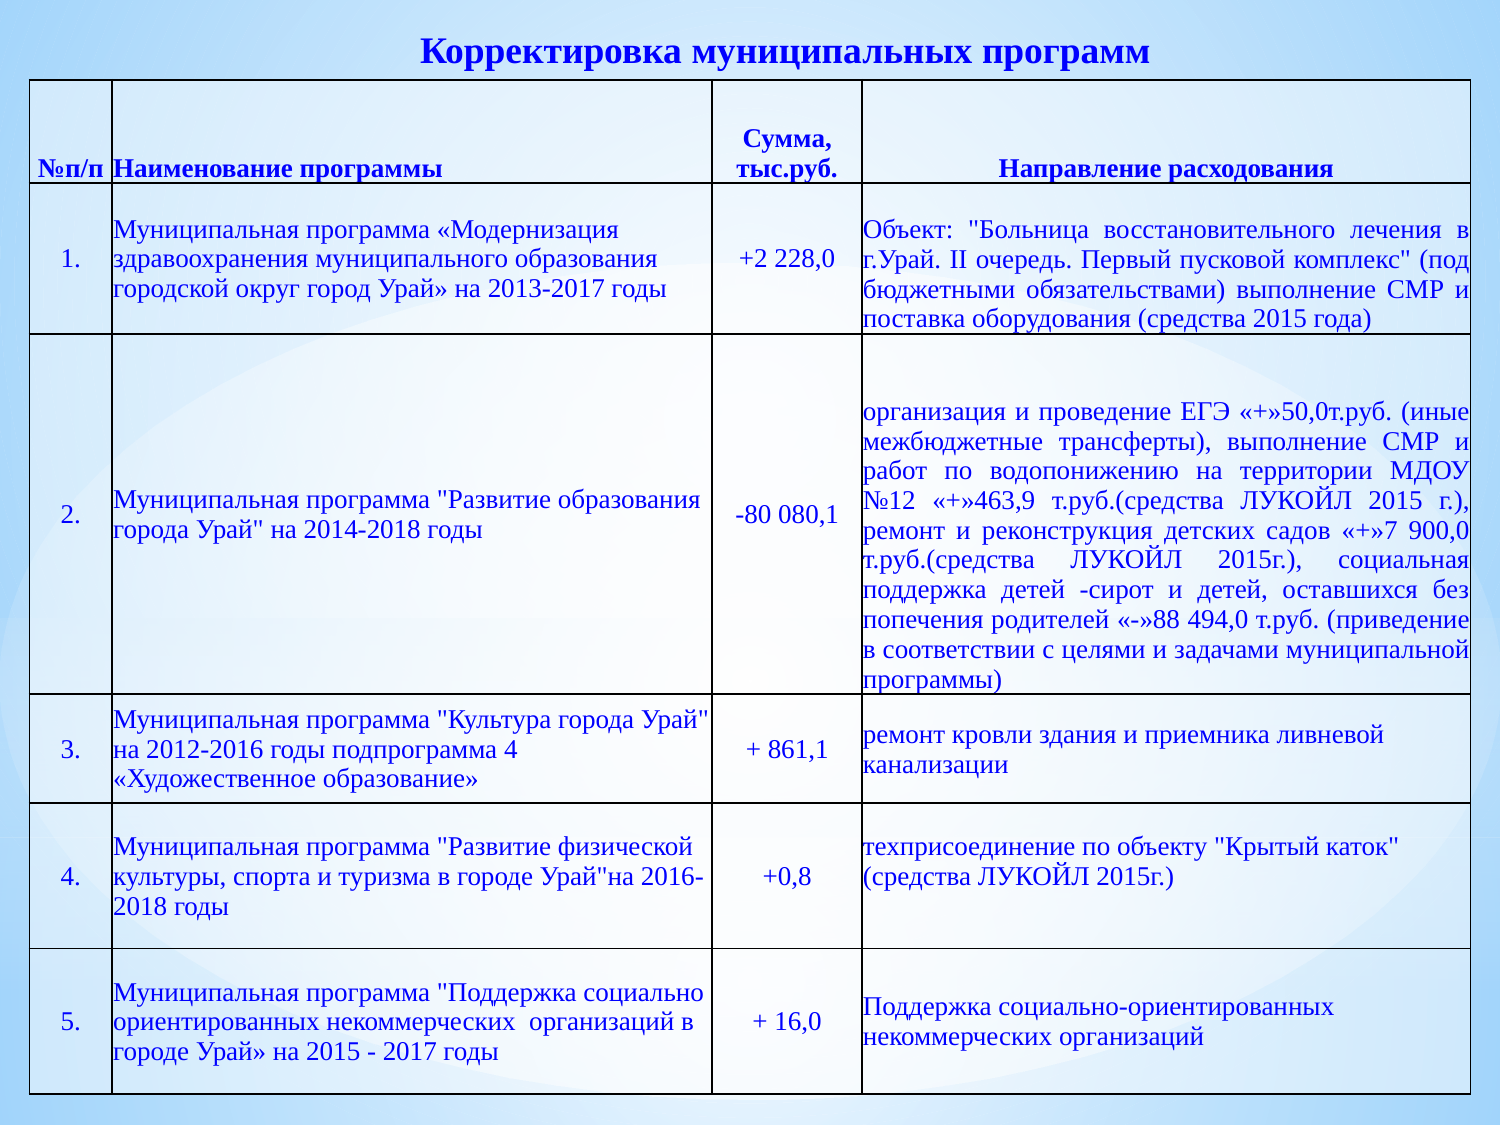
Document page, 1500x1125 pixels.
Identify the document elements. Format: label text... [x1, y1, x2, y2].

table_cell +0,8 [713, 804, 861, 948]
table_cell 4. [30, 804, 111, 948]
table_cell техприсоединение по объекту "Крытый каток" (средства ЛУКОЙЛ 2015г.) [863, 804, 1470, 948]
table_cell + 16,0 [713, 949, 861, 1093]
table_cell Муниципальная программа "Культура города Урай" на 2012-2016 годы подпрограмма 4 «Художественное образование» [113, 695, 711, 802]
table_cell Объект: "Больница восстановительного лечения в г.Урай. II очередь. Первый пусковой комплекс" (под бюджетными обязательствами) выполнение СМР и поставка оборудования (средства 2015 года) [863, 184, 1470, 333]
table_cell 2. [30, 335, 111, 693]
table_header Сумма, тыс.руб. [713, 81, 861, 182]
text_box Корректировка муниципальных программ [123, 19, 1447, 79]
table_header Наименование программы [113, 81, 711, 182]
table_cell ремонт кровли здания и приемника ливневой канализации [863, 695, 1470, 802]
table_cell -80 080,1 [713, 335, 861, 693]
table_cell Муниципальная программа "Поддержка социально ориентированных некоммерческих организаций в городе Урай» на 2015 - 2017 годы [113, 949, 711, 1093]
table_cell 3. [30, 695, 111, 802]
table_cell 5. [30, 949, 111, 1093]
table_cell Муниципальная программа "Развитие физической культуры, спорта и туризма в городе Урай"на 2016-2018 годы [113, 804, 711, 948]
table_cell +2 228,0 [713, 184, 861, 333]
table_cell Муниципальная программа «Модернизация здравоохранения муниципального образования городской округ город Урай» на 2013-2017 годы [113, 184, 711, 333]
table_cell Поддержка социально-ориентированных некоммерческих организаций [863, 949, 1470, 1093]
table_cell 1. [30, 184, 111, 333]
table_cell Муниципальная программа "Развитие образования города Урай" на 2014-2018 годы [113, 335, 711, 693]
table_header Направление расходования [863, 81, 1470, 182]
table_cell организация и проведение ЕГЭ «+»50,0т.руб. (иные межбюджетные трансферты), выполнение СМР и работ по водопонижению на территории МДОУ №12 «+»463,9 т.руб.(средства ЛУКОЙЛ 2015 г.), ремонт и реконструкция детских садов «+»7 900,0 т.руб.(средства ЛУКОЙЛ 2015г.), социальная поддержка детей -сирот и детей, оставшихся без попечения родителей «-»88 494,0 т.руб. (приведение в соответствии с целями и задачами муниципальной программы) [863, 335, 1470, 693]
table_header №п/п [30, 81, 111, 182]
table_cell + 861,1 [713, 695, 861, 802]
